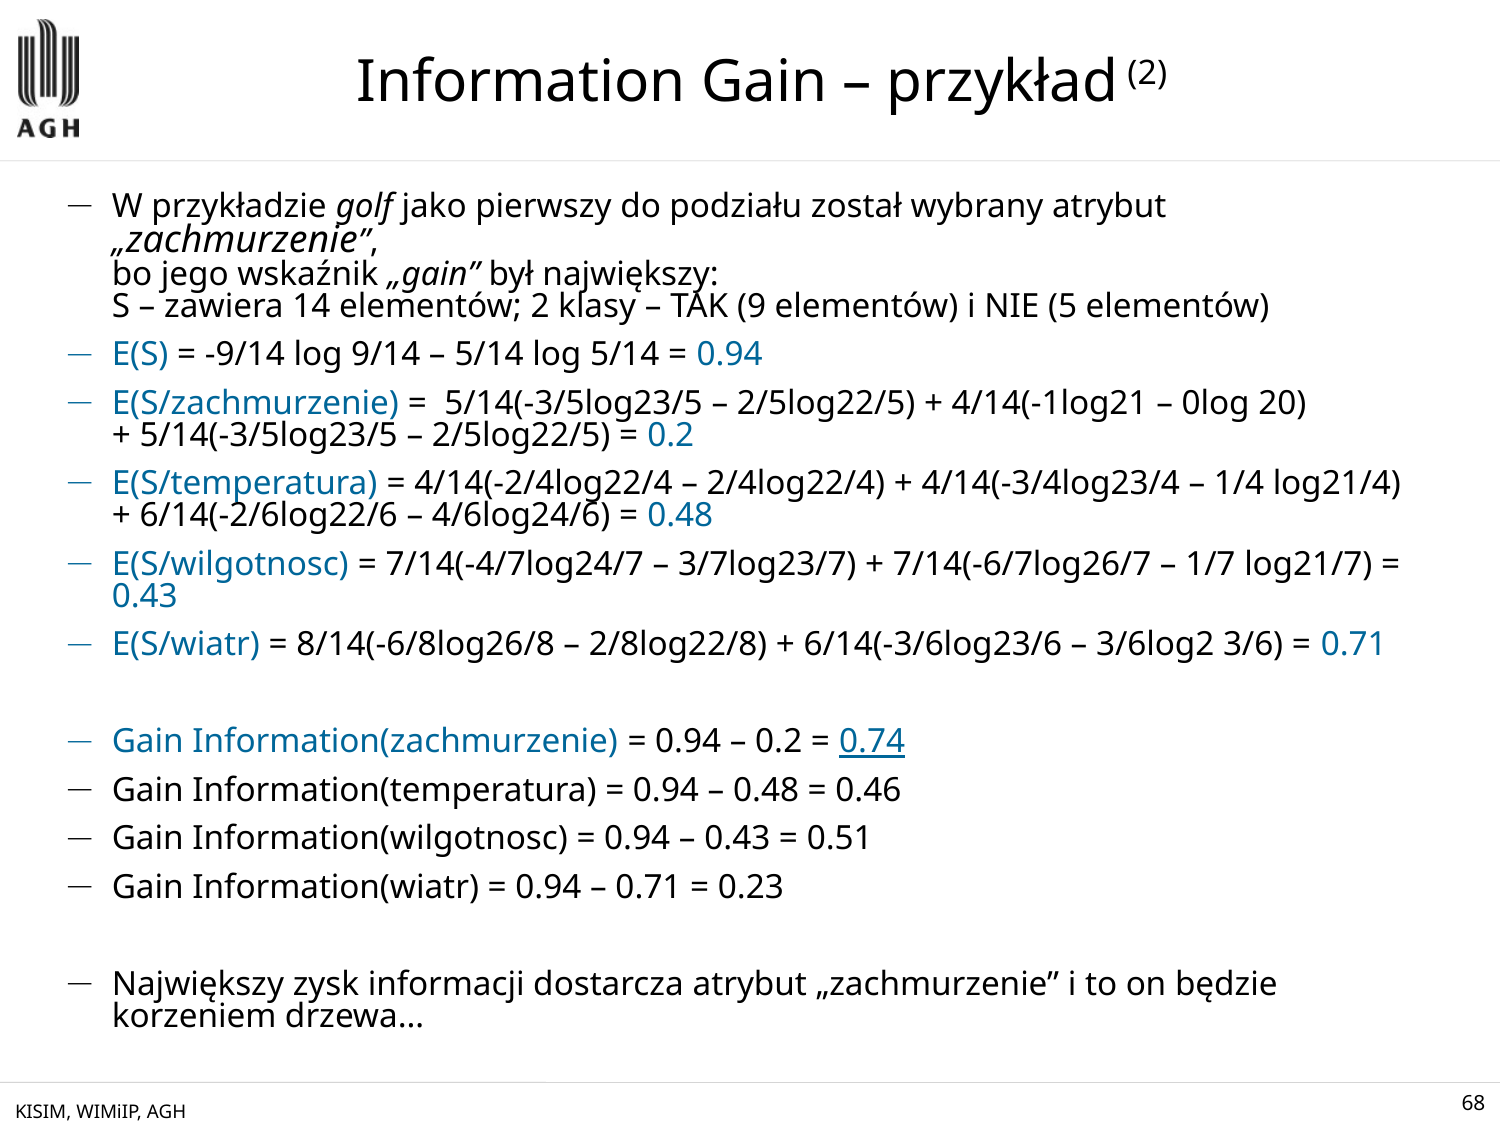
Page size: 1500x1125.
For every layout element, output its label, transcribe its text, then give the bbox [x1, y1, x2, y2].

title Information Gain – przykład (2) [147, 30, 1377, 126]
footer KISIM, WIMiIP, AGH [0, 1092, 476, 1125]
list W przykładzie golf jako pierwszy do podziału został wybrany atrybut „zachmurzenie”, bo jego wskaźnik „gain” był największy: S – zawiera 14 elementów; 2 klasy – TAK (9 elementów) i NIE (5 elementów) E(S) = -9/14 log 9/14 – 5/14 log 5/14 = 0.94 E(S/zachmurzenie) = 5/14(-3/5log23/5 – 2/5log22/5) + 4/14(-1log21 – 0log 20) + 5/14(-3/5log23/5 – 2/5log22/5) = 0.2 E(S/temperatura) = 4/14(-2/4log22/4 – 2/4log22/4) + 4/14(-3/4log23/4 – 1/4 log21/4) + 6/14(-2/6log22/6 – 4/6log24/6) = 0.48 E(S/wilgotnosc) = 7/14(-4/7log24/7 – 3/7log23/7) + 7/14(-6/7log26/7 – 1/7 log21/7) = 0.43 E(S/wiatr) = 8/14(-6/8log26/8 – 2/8log22/8) + 6/14(-3/6log23/6 – 3/6log2 3/6) = 0.71 Gain Information(zachmurzenie) = 0.94 – 0.2 = 0.74 Gain Information(temperatura) = 0.94 – 0.48 = 0.46 Gain Information(wilgotnosc) = 0.94 – 0.43 = 0.51 Gain Information(wiatr) = 0.94 – 0.71 = 0.23 Największy zysk informacji dostarcza atrybut „zachmurzenie” i to on będzie korzeniem drzewa… [52, 184, 1448, 1083]
picture [17, 19, 79, 138]
